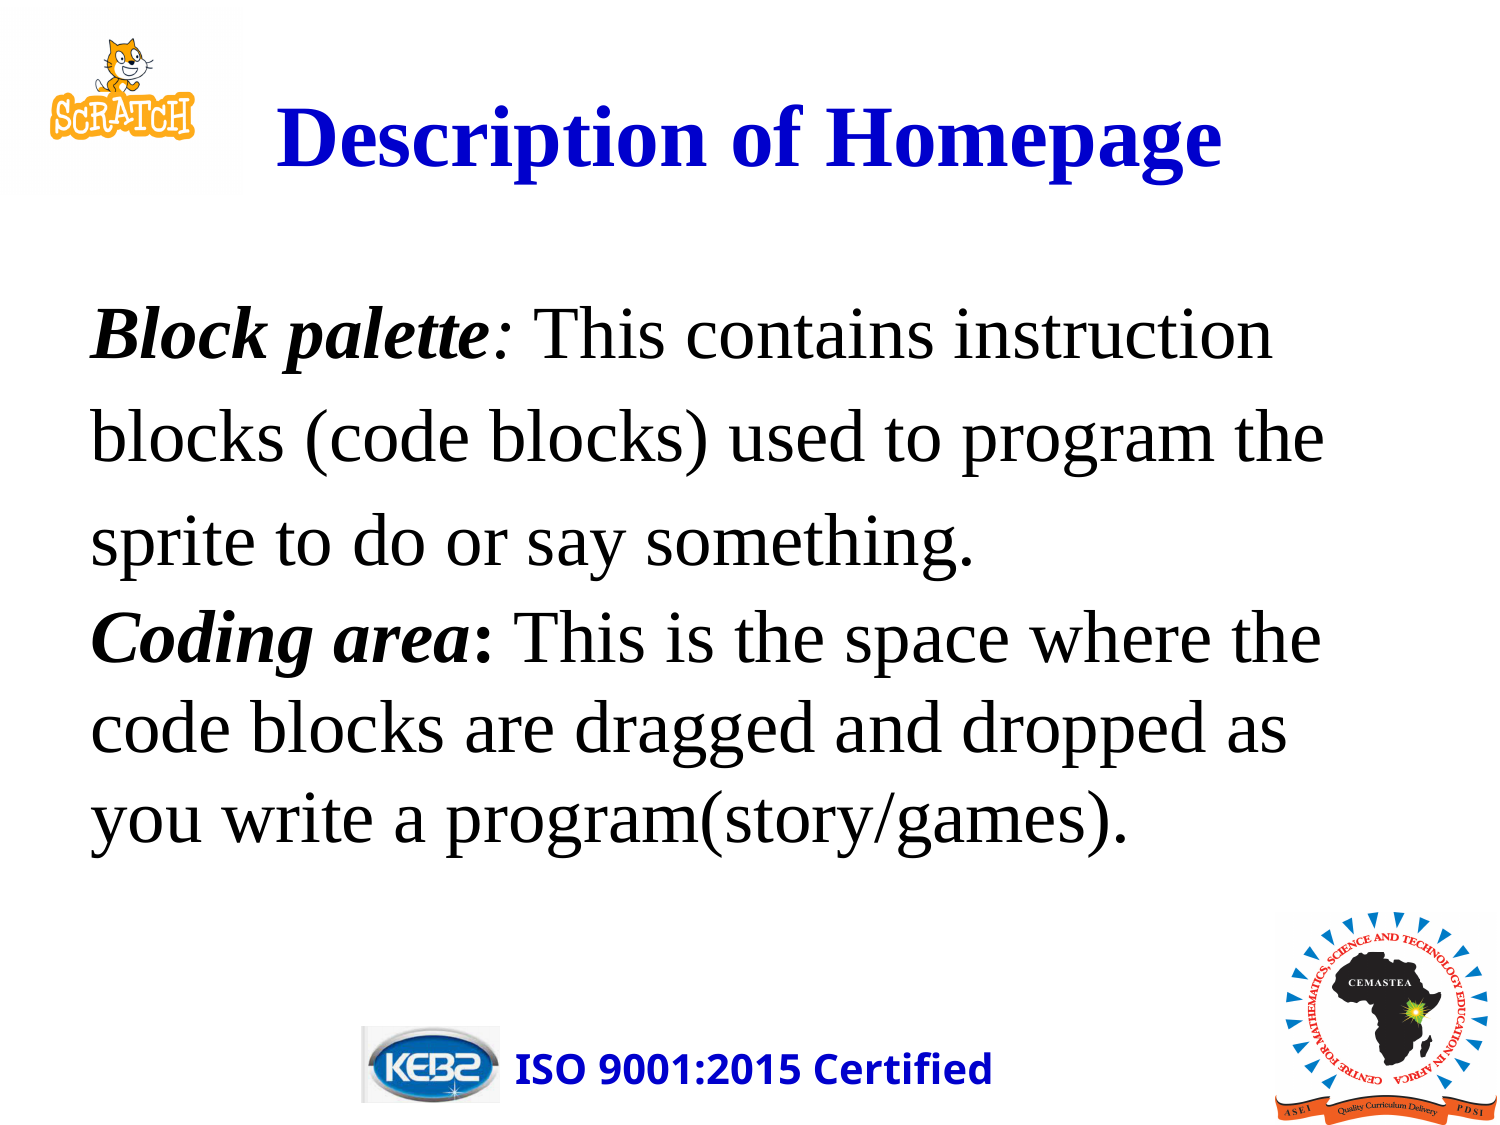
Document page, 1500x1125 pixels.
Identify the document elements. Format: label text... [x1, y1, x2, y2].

list Block palette: This contains instruction blocks (code blocks) used to program the sprite to do or say something. Coding area: This is the space where the code blocks are dragged and dropped as you write a program(story/games). [75, 262, 1425, 1005]
picture [1275, 912, 1497, 1125]
picture [361, 1026, 500, 1103]
title Description of Homepage [75, 37, 1425, 225]
picture [0, 7, 243, 195]
